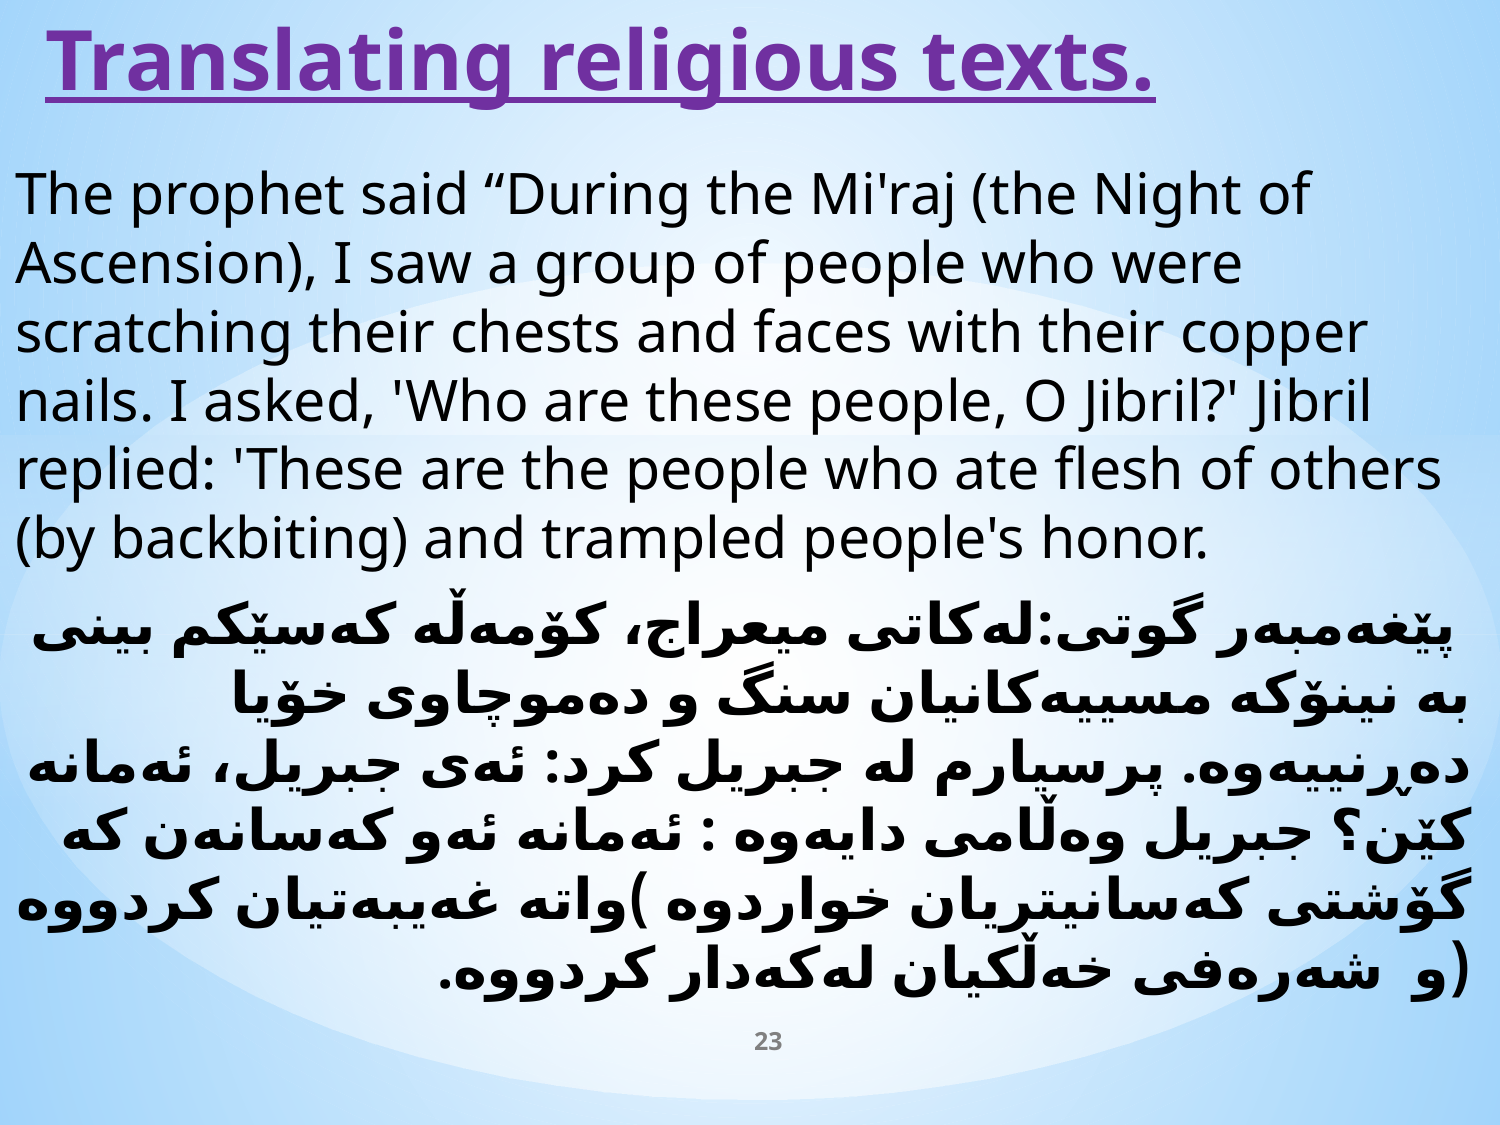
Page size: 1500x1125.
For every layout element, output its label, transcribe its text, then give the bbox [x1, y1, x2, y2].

title Translating religious texts. [0, 0, 1488, 163]
slide_number 23 [624, 1012, 925, 1073]
subtitle The prophet said “During the Mi'raj (the Night of Ascension), I saw a group of people who were scratching their chests and faces with their copper nails. I asked, 'Who are these people, O Jibril?' Jibril replied: 'These are the people who ate flesh of others (by backbiting) and trampled people's honor. پێغەمبەر گوتی:لەکاتی میعراج، کۆمەڵە کەسێکم بینی بە نینۆکە مسییەکانیان سنگ و دەموچاوی خۆیا دەڕنییەوە. پرسیارم لە جبریل کرد: ئەی جبریل، ئەمانە کێن؟ جبریل وەڵامی دایەوە : ئەمانە ئەو کەسانەن کە گۆشتی کەسانیتریان خواردوە )واتە غەیبەتیان کردووە (و شەرەفی خەڵکیان لەکەدار کردووە. [0, 163, 1488, 1113]
